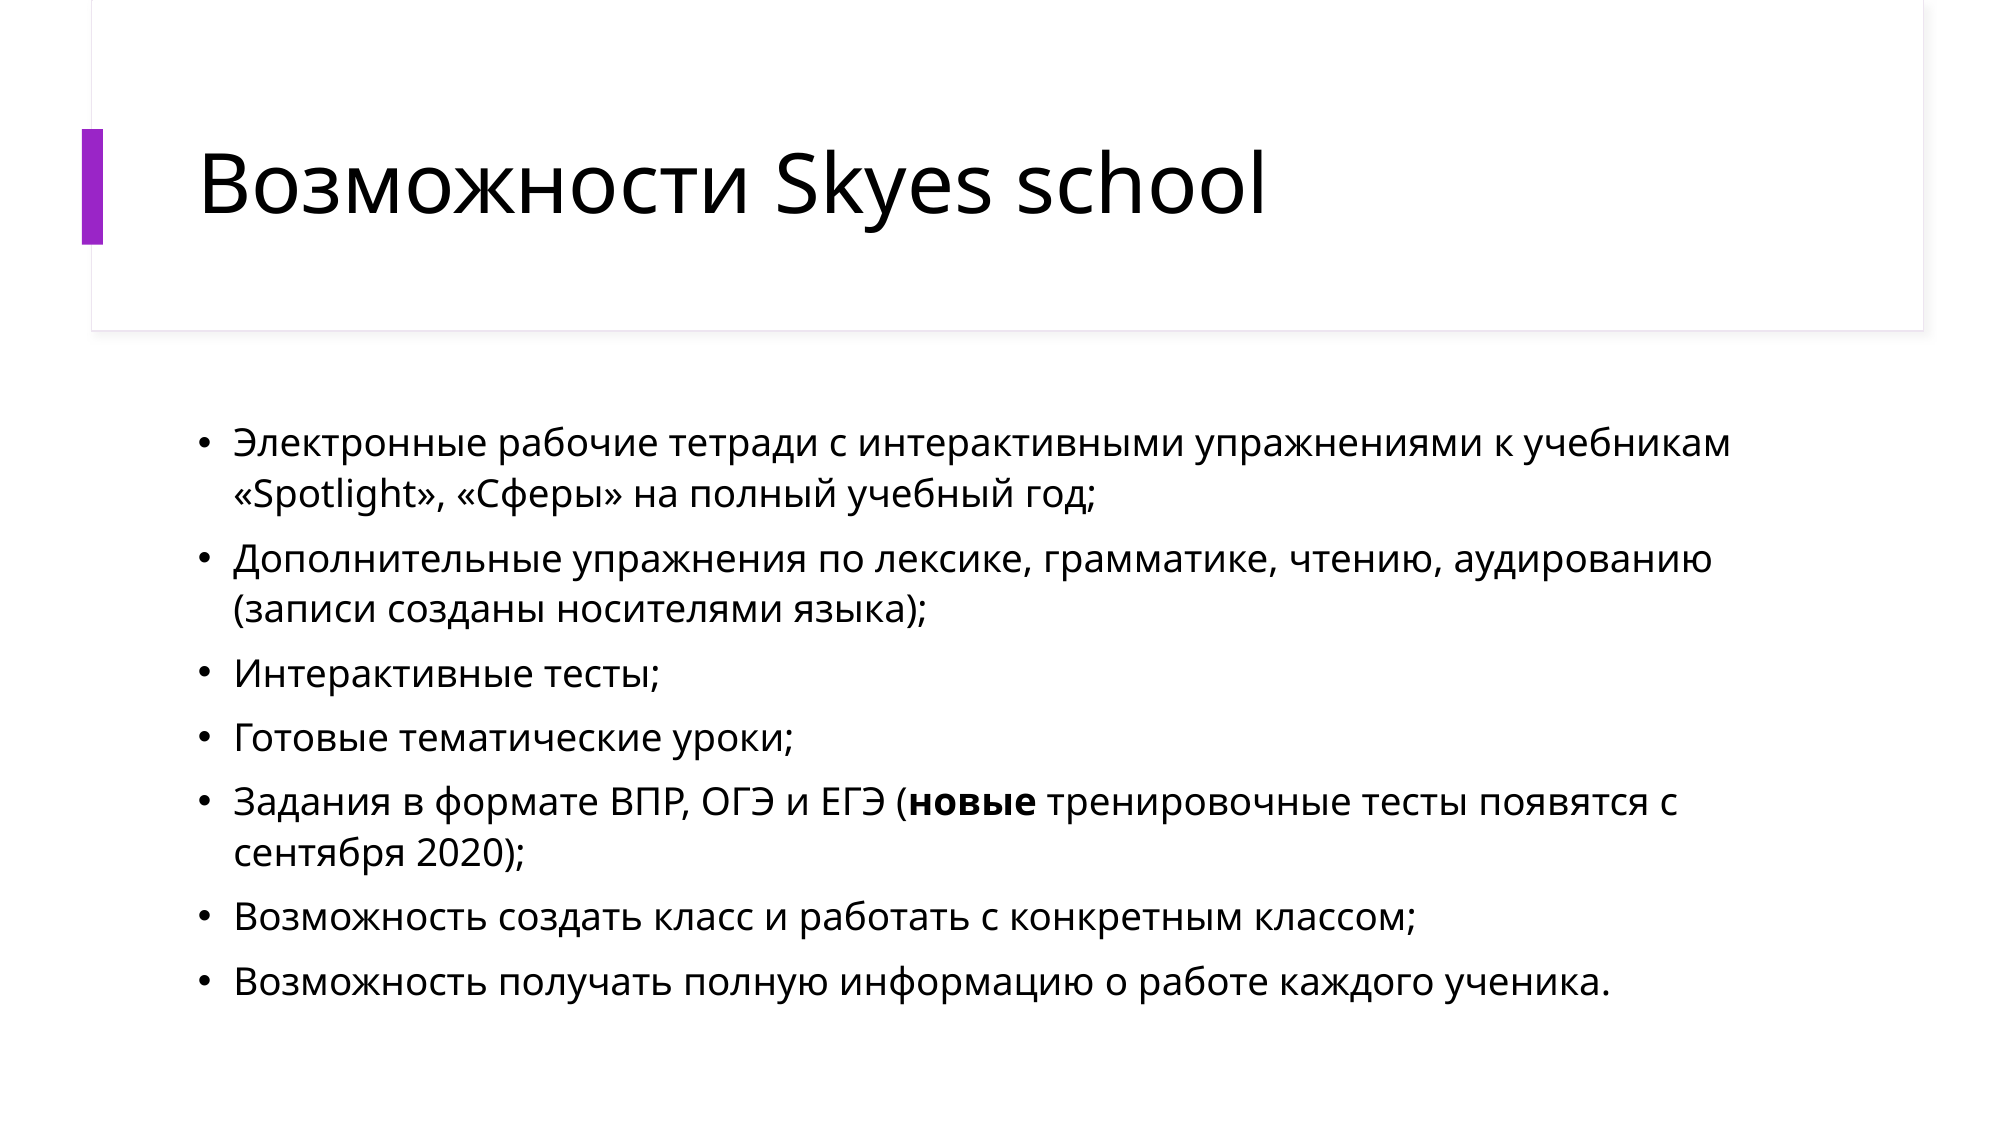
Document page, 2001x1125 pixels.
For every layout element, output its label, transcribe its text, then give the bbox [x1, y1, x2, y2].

list Электронные рабочие тетради с интерактивными упражнениями к учебникам «Spotlight», «Сферы» на полный учебный год; Дополнительные упражнения по лексике, грамматике, чтению, аудированию (записи созданы носителями языка); Интерактивные тесты; Готовые тематические уроки; Задания в формате ВПР, ОГЭ и ЕГЭ (новые тренировочные тесты появятся с сентября 2020); Возможность создать класс и работать с конкретным классом; Возможность получать полную информацию о работе каждого ученика. [183, 406, 1851, 1013]
title Возможности Skyes school [183, 90, 1851, 284]
